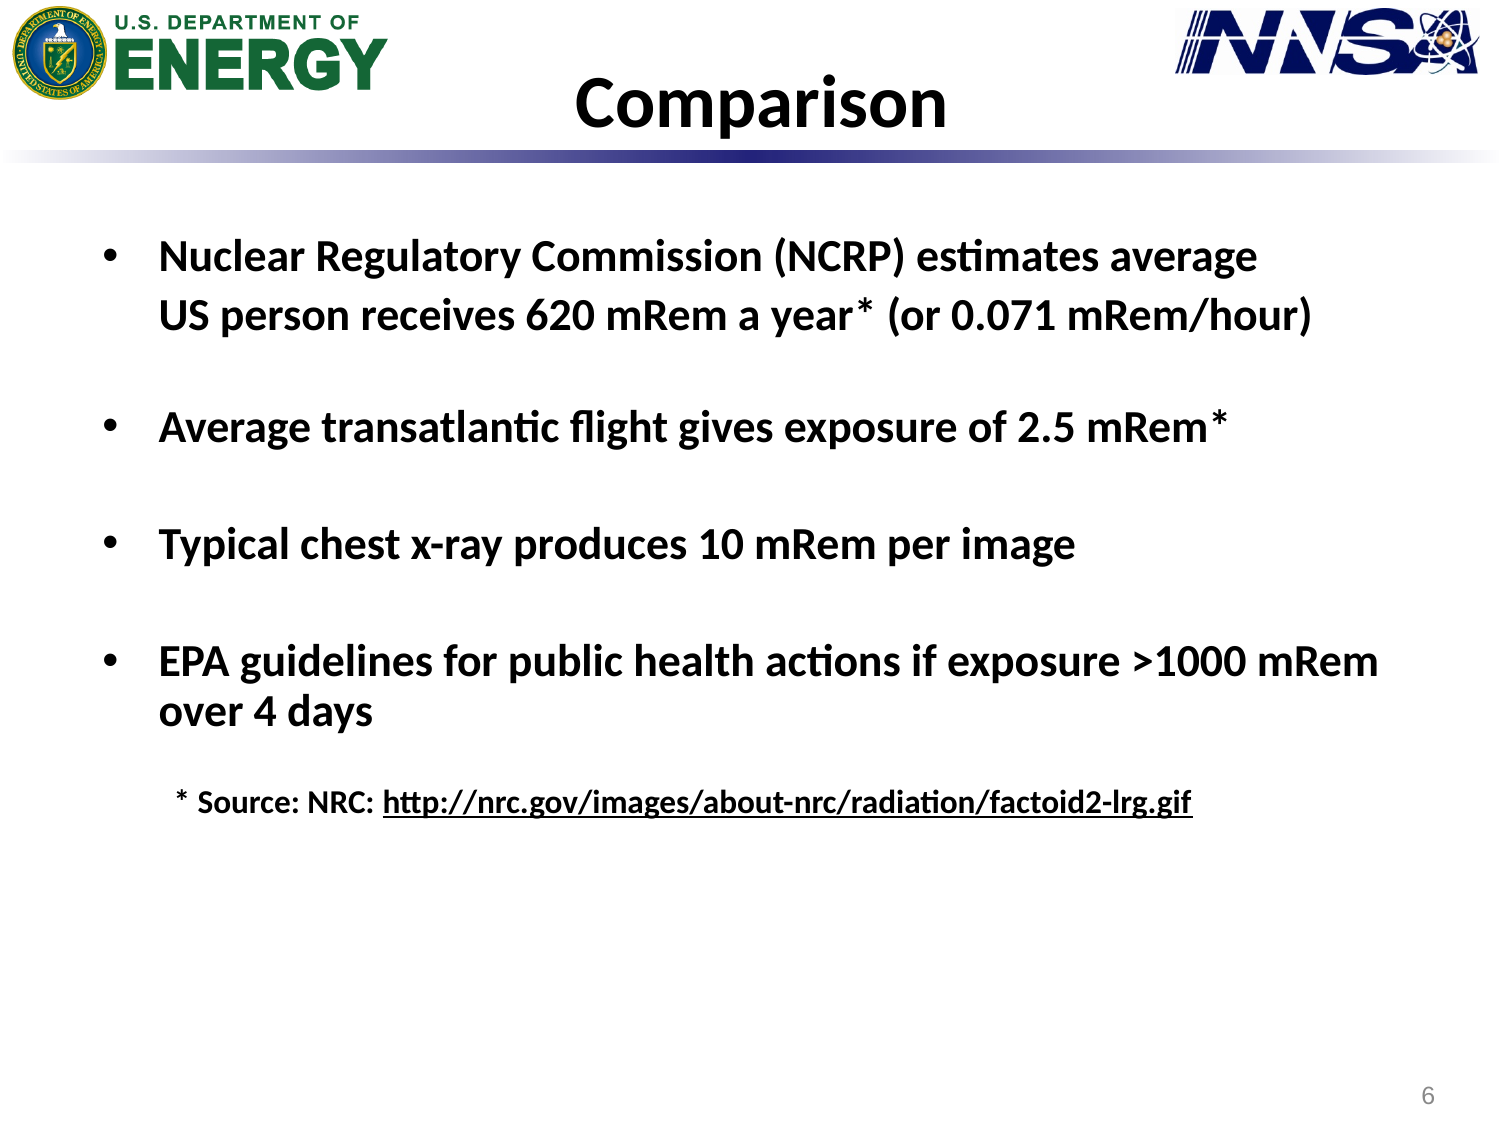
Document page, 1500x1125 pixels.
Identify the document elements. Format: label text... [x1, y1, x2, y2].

text_box 6 [1100, 1065, 1450, 1125]
picture [12, 5, 388, 100]
text_box Nuclear Regulatory Commission (NCRP) estimates average US person receives 620 mRem a year* (or 0.071 mRem/hour) Average transatlantic flight gives exposure of 2.5 mRem* Typical chest x-ray produces 10 mRem per image EPA guidelines for public health actions if exposure >1000 mRem over 4 days * Source: NRC: http://nrc.gov/images/about-nrc/radiation/factoid2-lrg.gif [87, 224, 1425, 1038]
text_box Comparison [87, 45, 1438, 188]
picture [1175, 8, 1480, 75]
